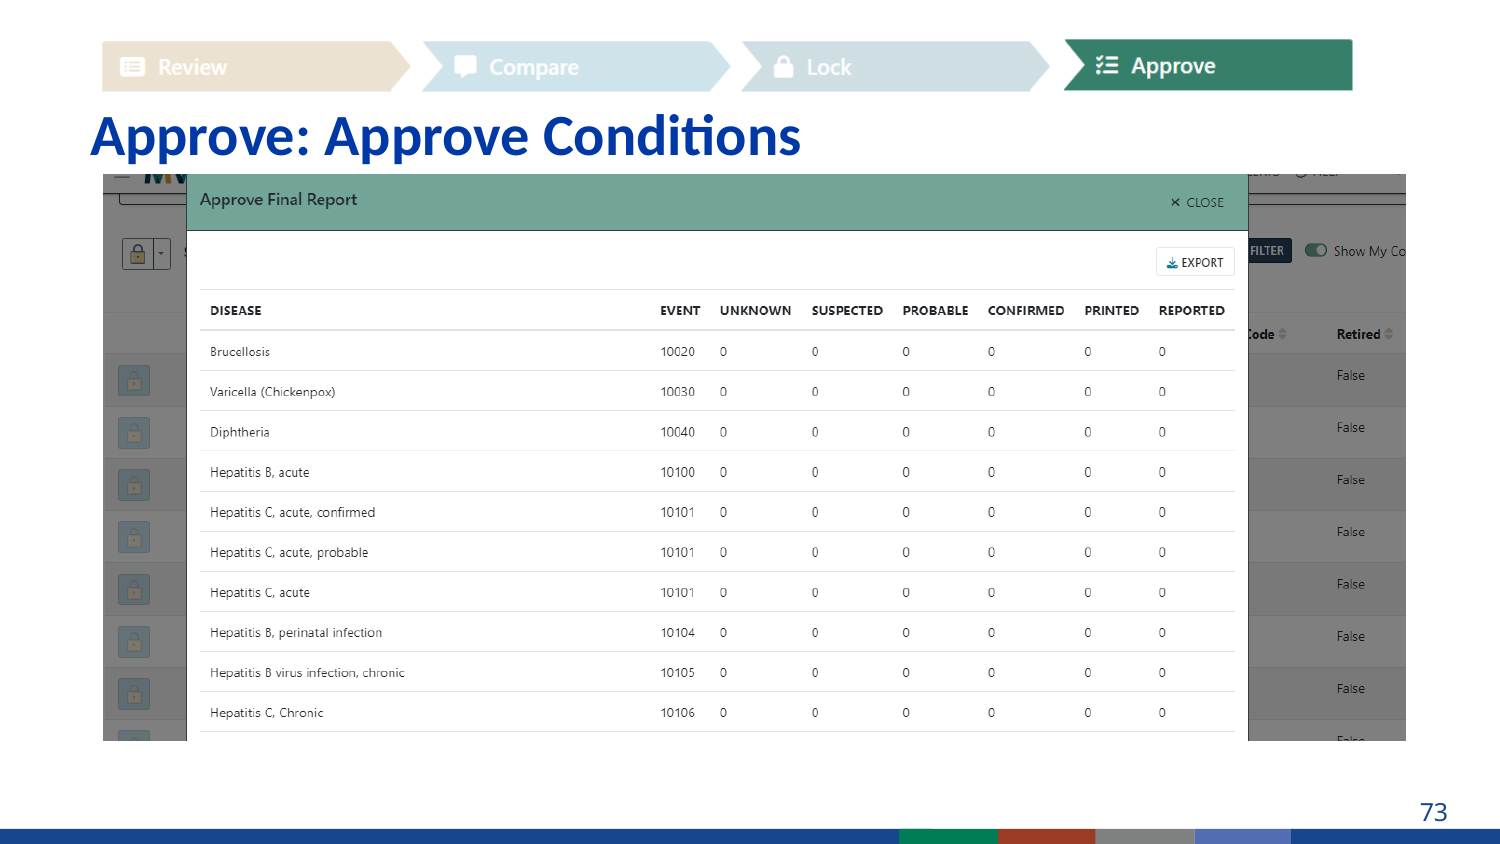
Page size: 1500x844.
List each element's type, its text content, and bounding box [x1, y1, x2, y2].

text_box 73 [1405, 789, 1467, 838]
title Approve: Approve Conditions [75, 33, 1425, 175]
picture [103, 174, 1406, 741]
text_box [96, 33, 1366, 100]
